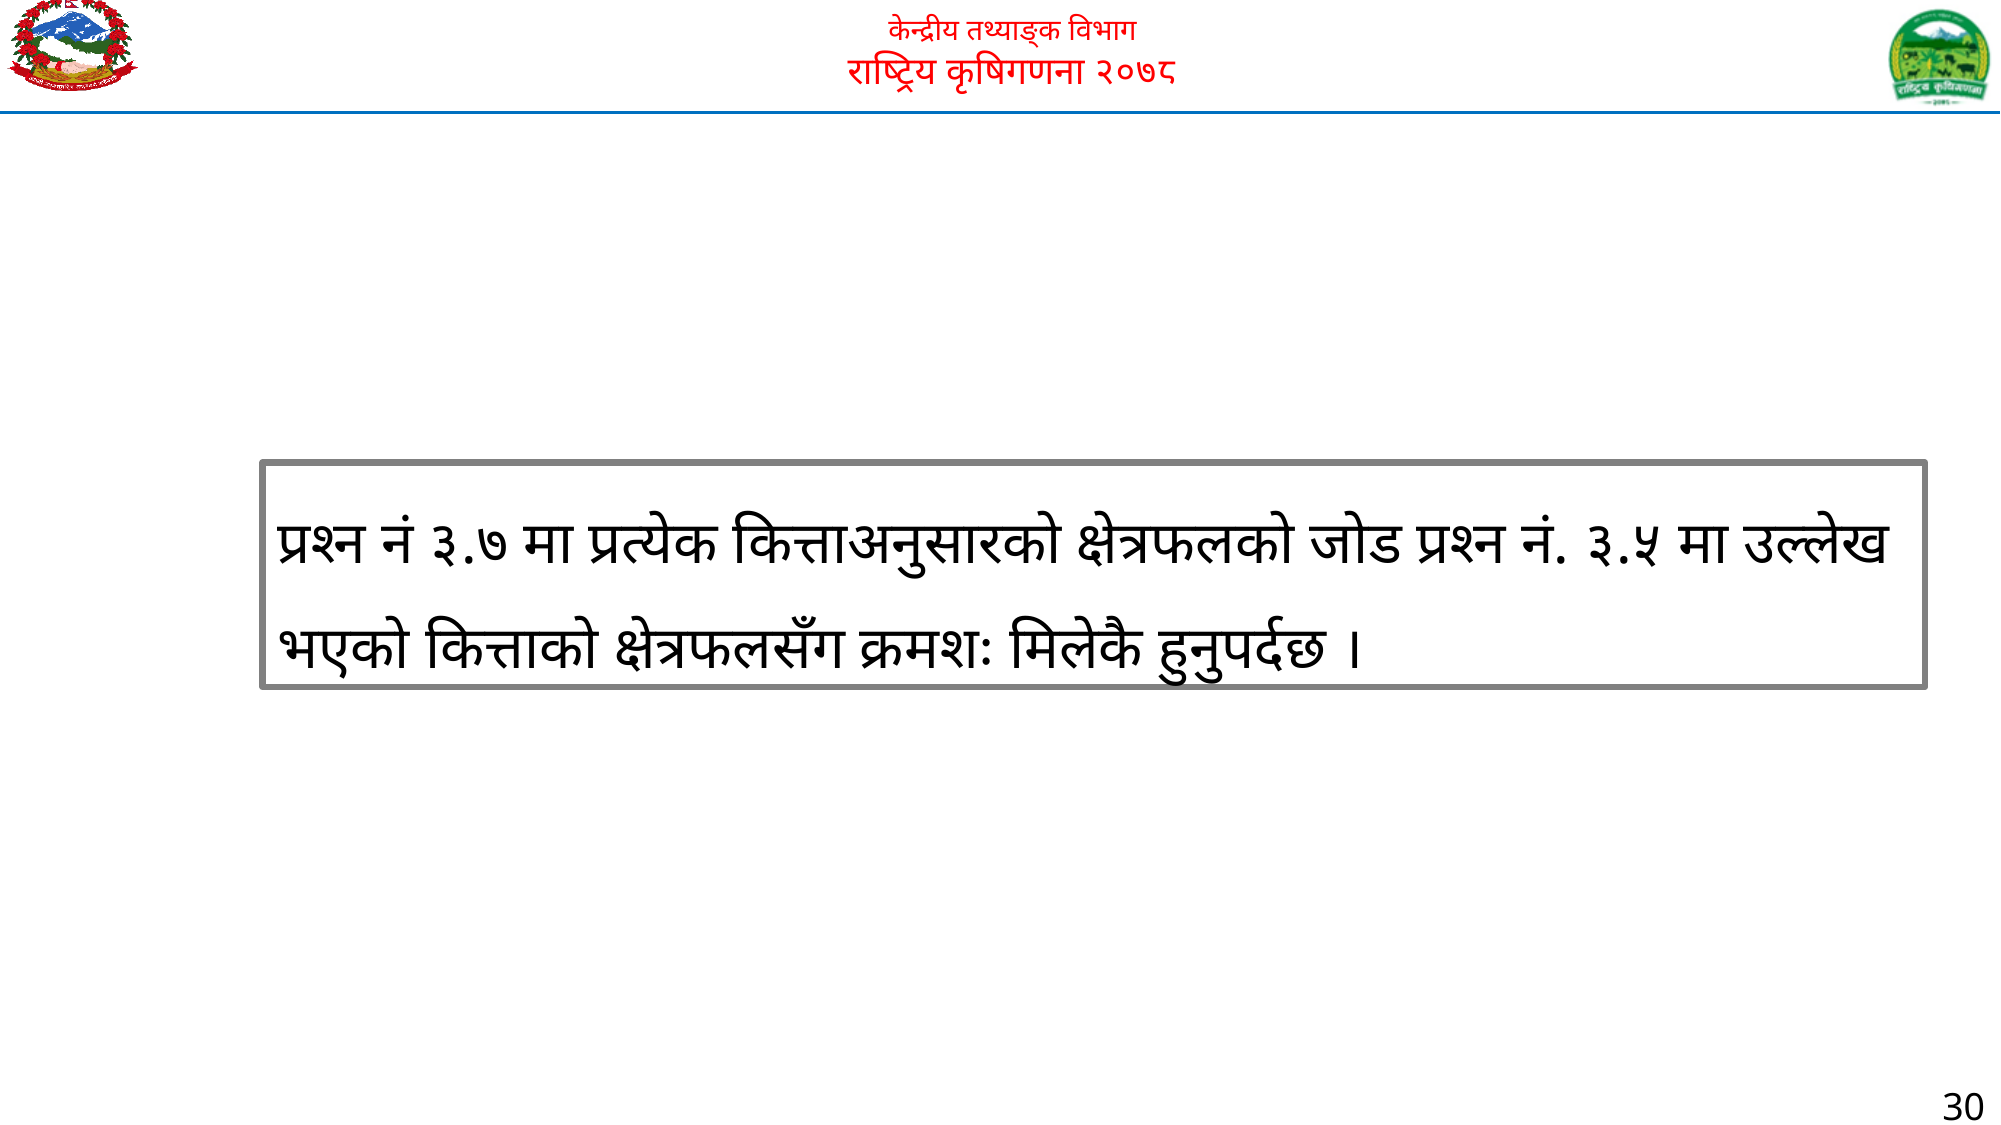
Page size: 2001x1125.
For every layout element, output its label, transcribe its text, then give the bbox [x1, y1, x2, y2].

text_box प्रश्न नं ३.७ मा प्रत्येक कित्ताअनुसारको क्षेत्रफलको जोड प्रश्न नं. ३.५ मा उल्लेख भएको कित्ताको क्षेत्रफलसँग क्रमशः मिलेकै हुनुपर्दछ । [262, 462, 1925, 688]
picture [7, 0, 138, 91]
picture [1887, 4, 1993, 110]
text_box 30 [1845, 1049, 2000, 1113]
